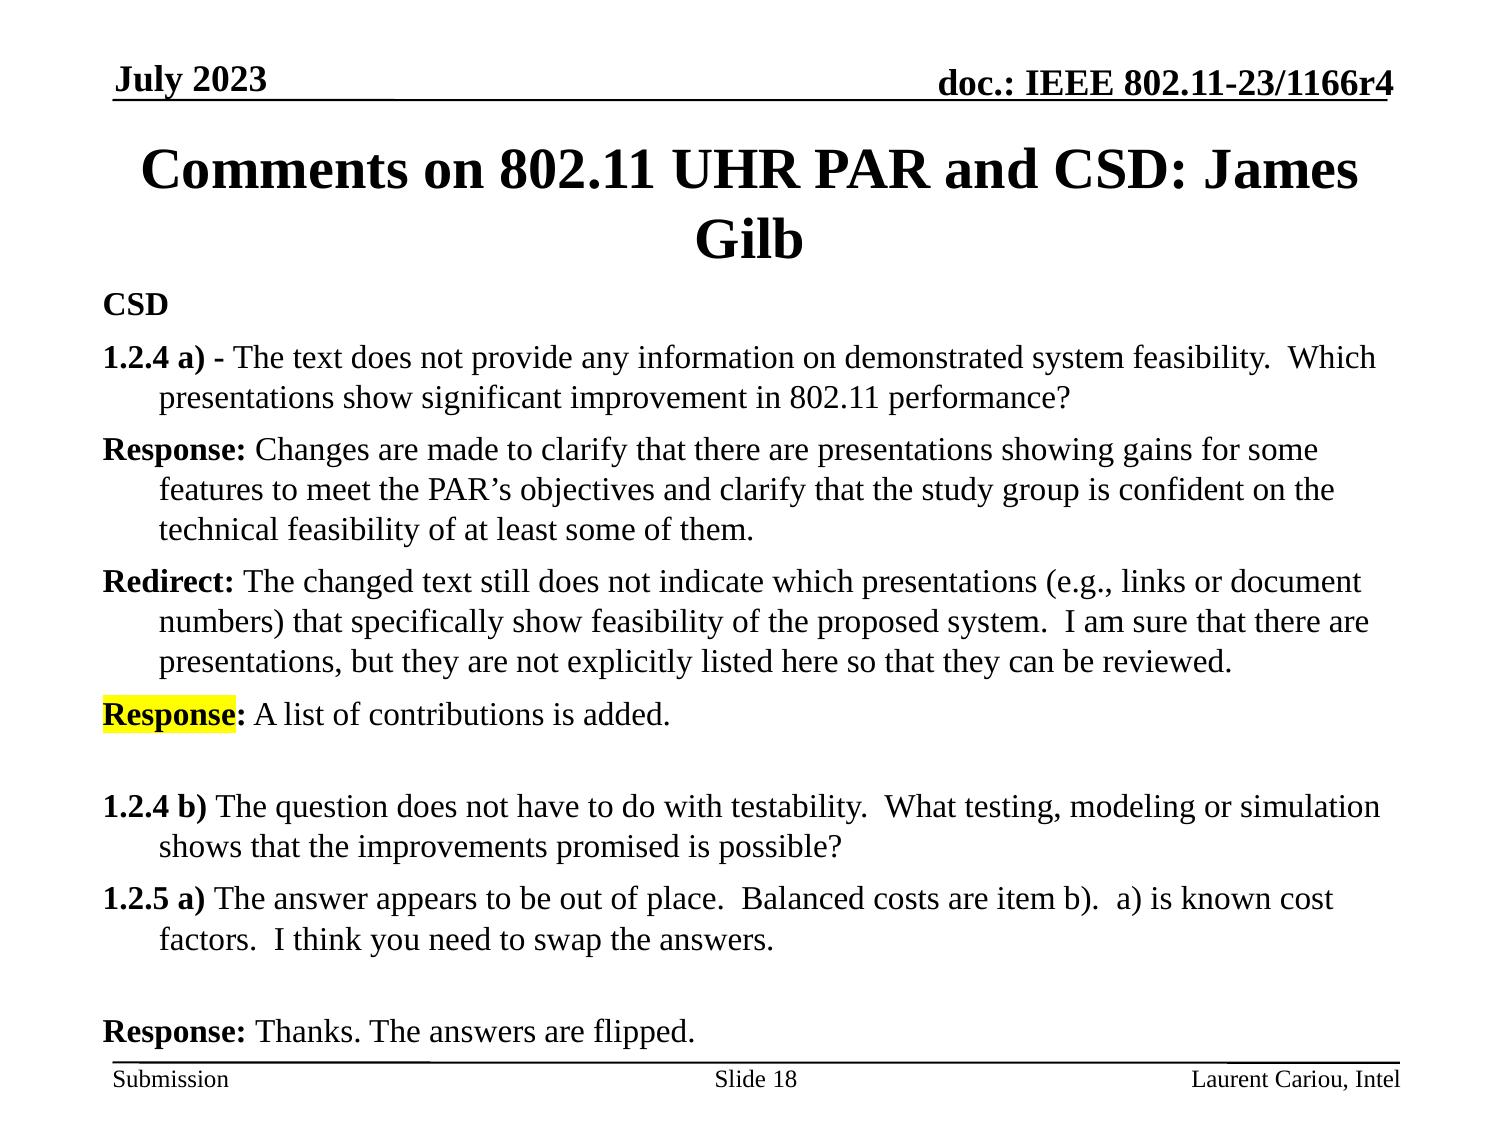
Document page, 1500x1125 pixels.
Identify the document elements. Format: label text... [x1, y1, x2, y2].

list CSD 1.2.4 a) - The text does not provide any information on demonstrated system feasibility. Which presentations show significant improvement in 802.11 performance? Response: Changes are made to clarify that there are presentations showing gains for some features to meet the PAR’s objectives and clarify that the study group is confident on the technical feasibility of at least some of them. Redirect: The changed text still does not indicate which presentations (e.g., links or document numbers) that specifically show feasibility of the proposed system. I am sure that there are presentations, but they are not explicitly listed here so that they can be reviewed. Response: A list of contributions is added. 1.2.4 b) The question does not have to do with testability. What testing, modeling or simulation shows that the improvements promised is possible? 1.2.5 a) The answer appears to be out of place. Balanced costs are item b). a) is known cost factors. I think you need to swap the answers. Response: Thanks. The answers are flipped. [87, 274, 1413, 950]
footer Laurent Cariou, Intel [878, 1061, 1402, 1093]
slide_number Slide 18 [712, 1061, 800, 1123]
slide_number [114, 54, 423, 100]
title Comments on 802.11 UHR PAR and CSD: James Gilb [112, 112, 1388, 274]
